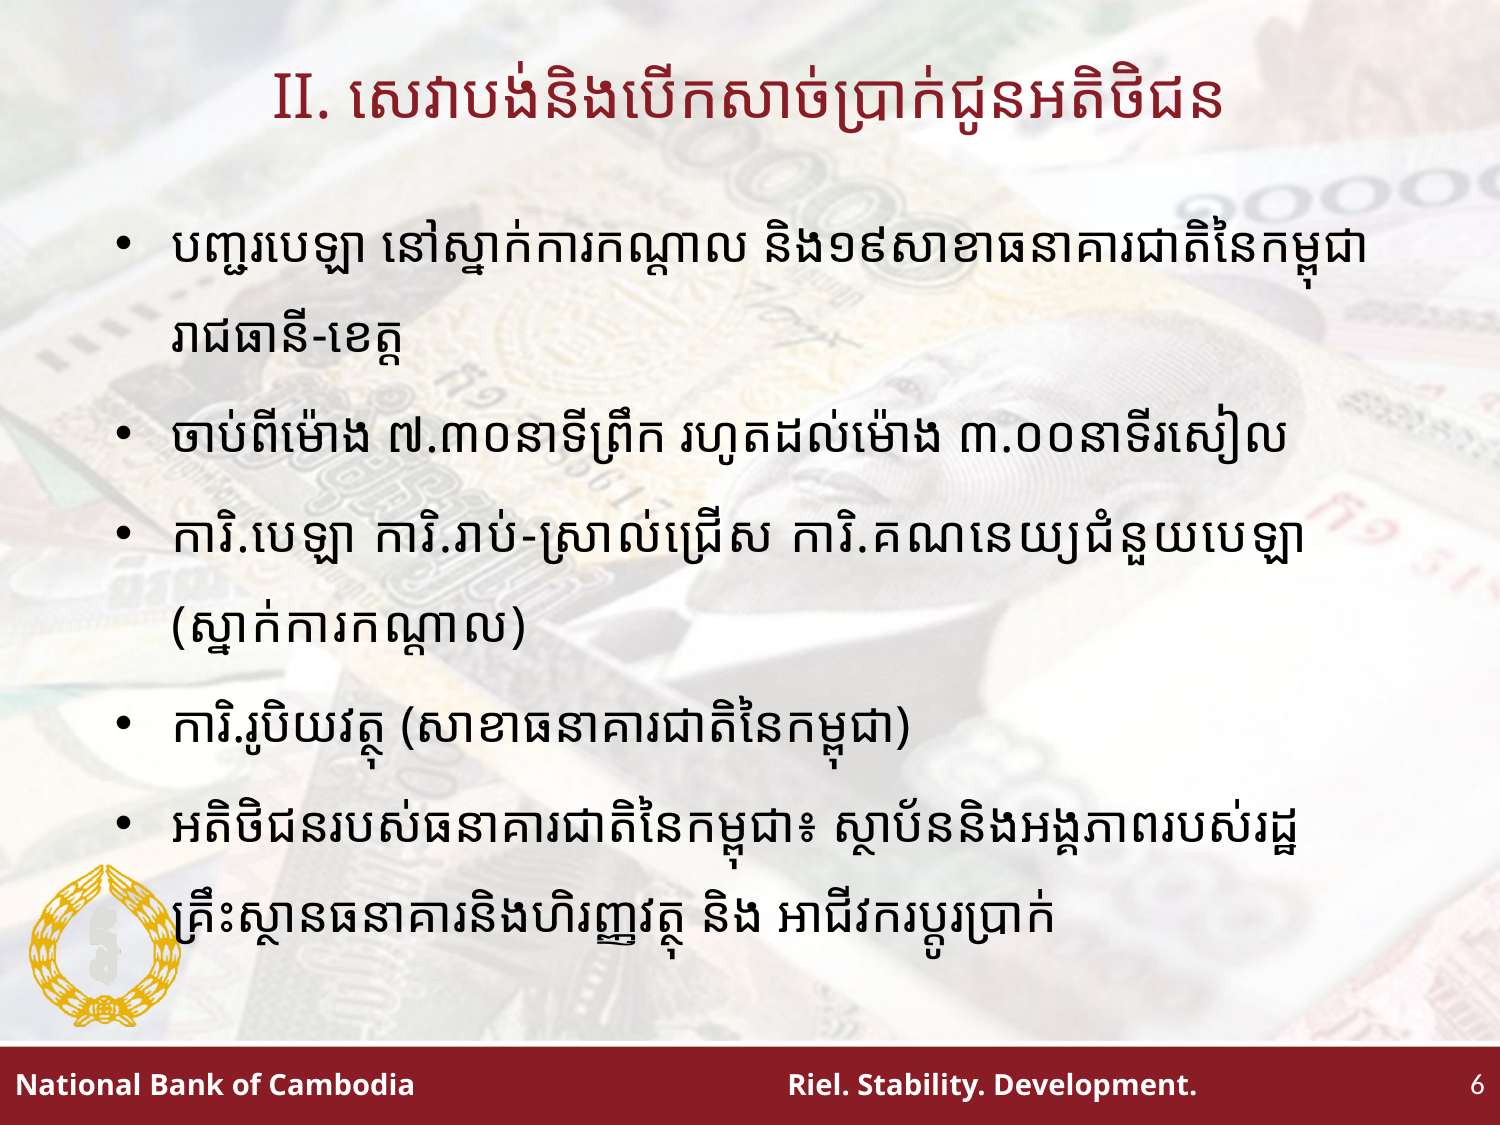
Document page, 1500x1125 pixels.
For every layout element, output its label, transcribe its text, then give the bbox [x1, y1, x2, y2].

list បញ្ជរបេឡា នៅស្នាក់ការកណ្តាល និង១៩សាខាធនាគារជាតិនៃកម្ពុជារាជធានី-ខេត្ត ចាប់ពីម៉ោង ៧.៣០នាទីព្រឹក រហូតដល់ម៉ោង ៣.០០នាទីរសៀល ការិ.បេឡា ការិ.រាប់-ស្រាល់ជ្រើស ការិ.គណនេយ្យជំនួយបេឡា (ស្នាក់ការកណ្តាល) ការិ.រូបិយវត្ថុ (សាខាធនាគារជាតិនៃកម្ពុជា) អតិថិជនរបស់ធនាគារជាតិនៃកម្ពុជា៖ ស្ថាប័ននិងអង្គភាពរបស់រដ្ឋគ្រឹះស្ថានធនាគារនិងហិរញ្ញវត្ថុ និង អាជីវករប្តូរប្រាក់ [99, 174, 1450, 955]
picture [0, 0, 1500, 1046]
title II. សេវាបង់និងបើកសាច់ប្រាក់ជូនអតិថិជន [75, 0, 1425, 188]
slide_number 6 [1149, 1052, 1500, 1113]
